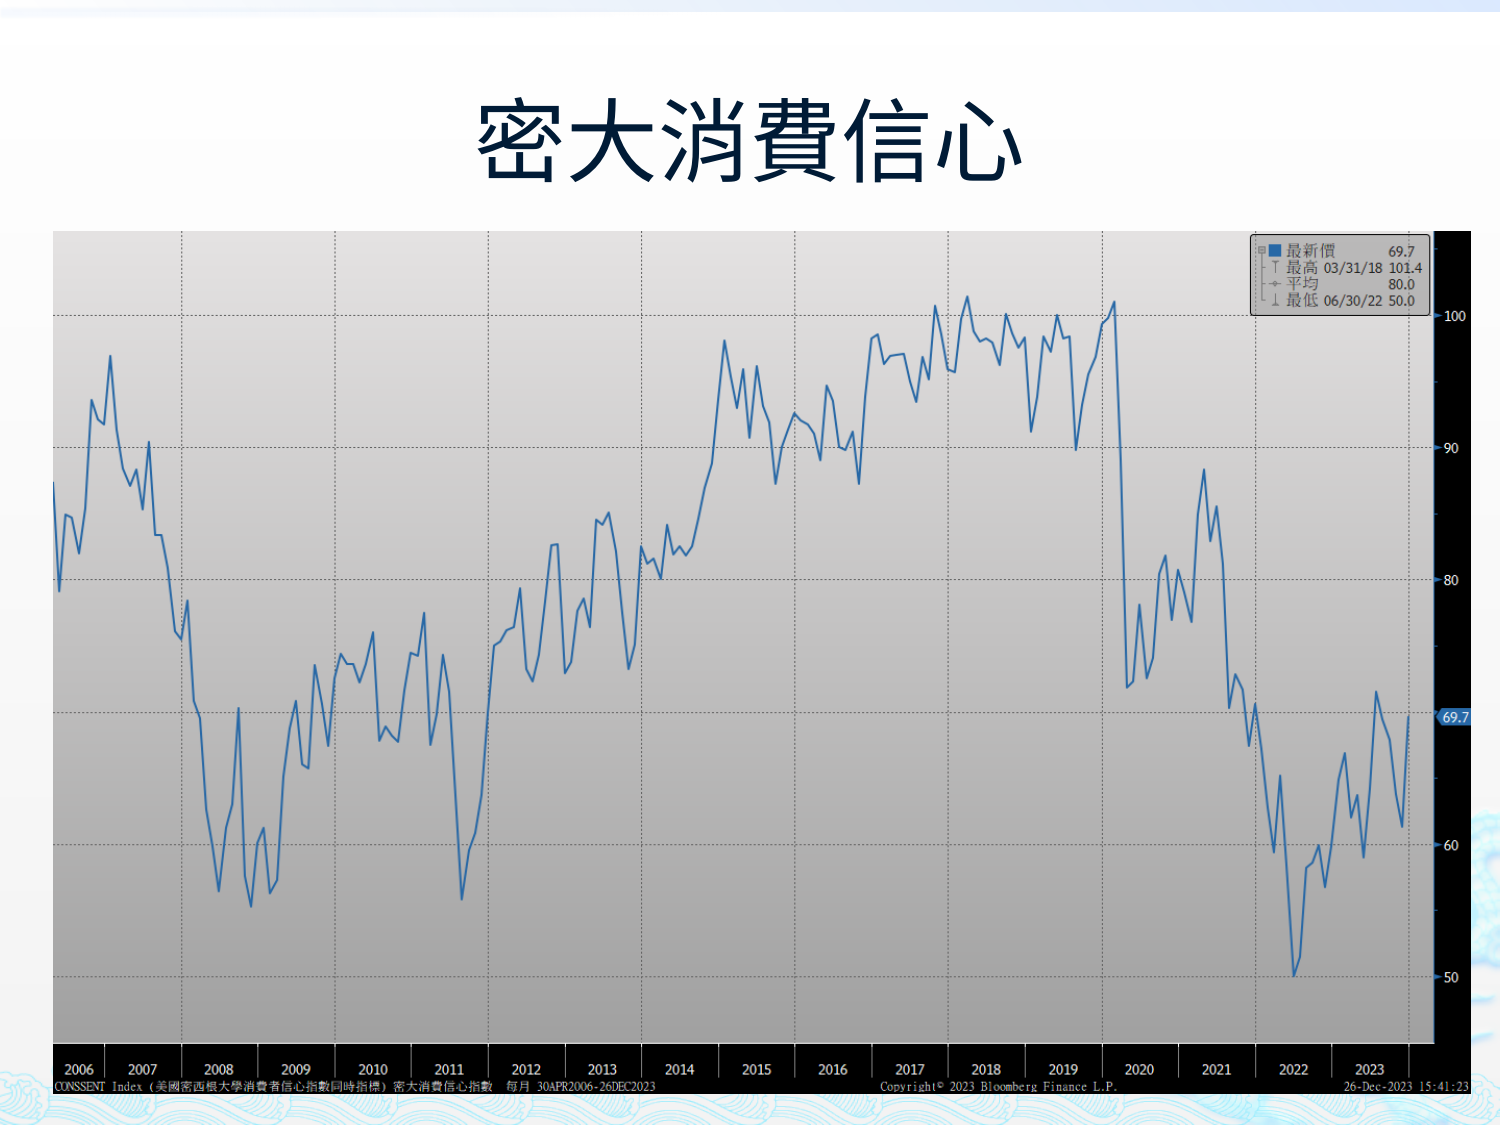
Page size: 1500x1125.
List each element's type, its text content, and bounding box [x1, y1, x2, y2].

title 密大消費信心 [75, 45, 1425, 231]
picture [52, 231, 1472, 1095]
